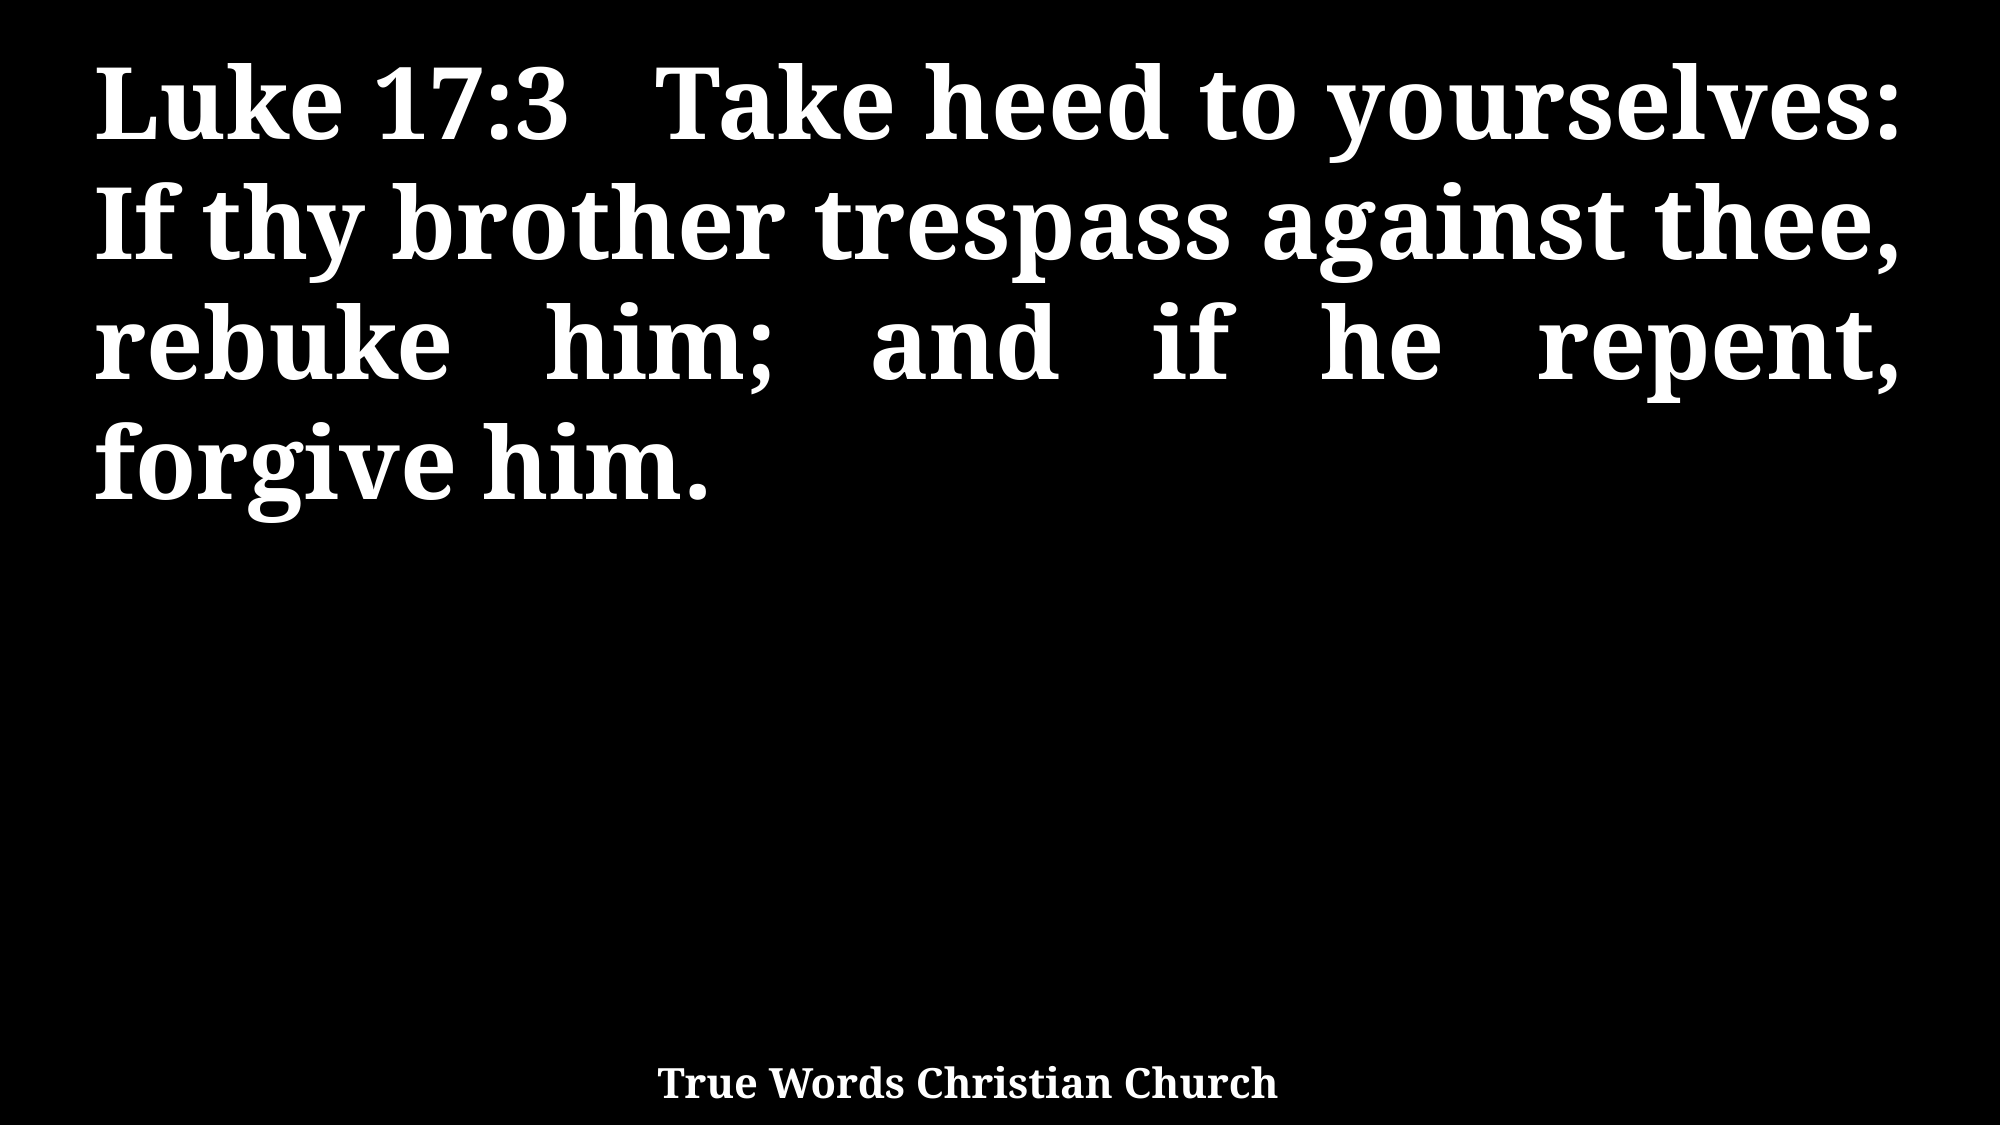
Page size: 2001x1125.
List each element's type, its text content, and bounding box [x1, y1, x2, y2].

text_box Luke 17:3 Take heed to yourselves: If thy brother trespass against thee, rebuke him; and if he repent, forgive him. [79, 32, 1921, 527]
text_box True Words Christian Church [642, 1049, 1294, 1114]
